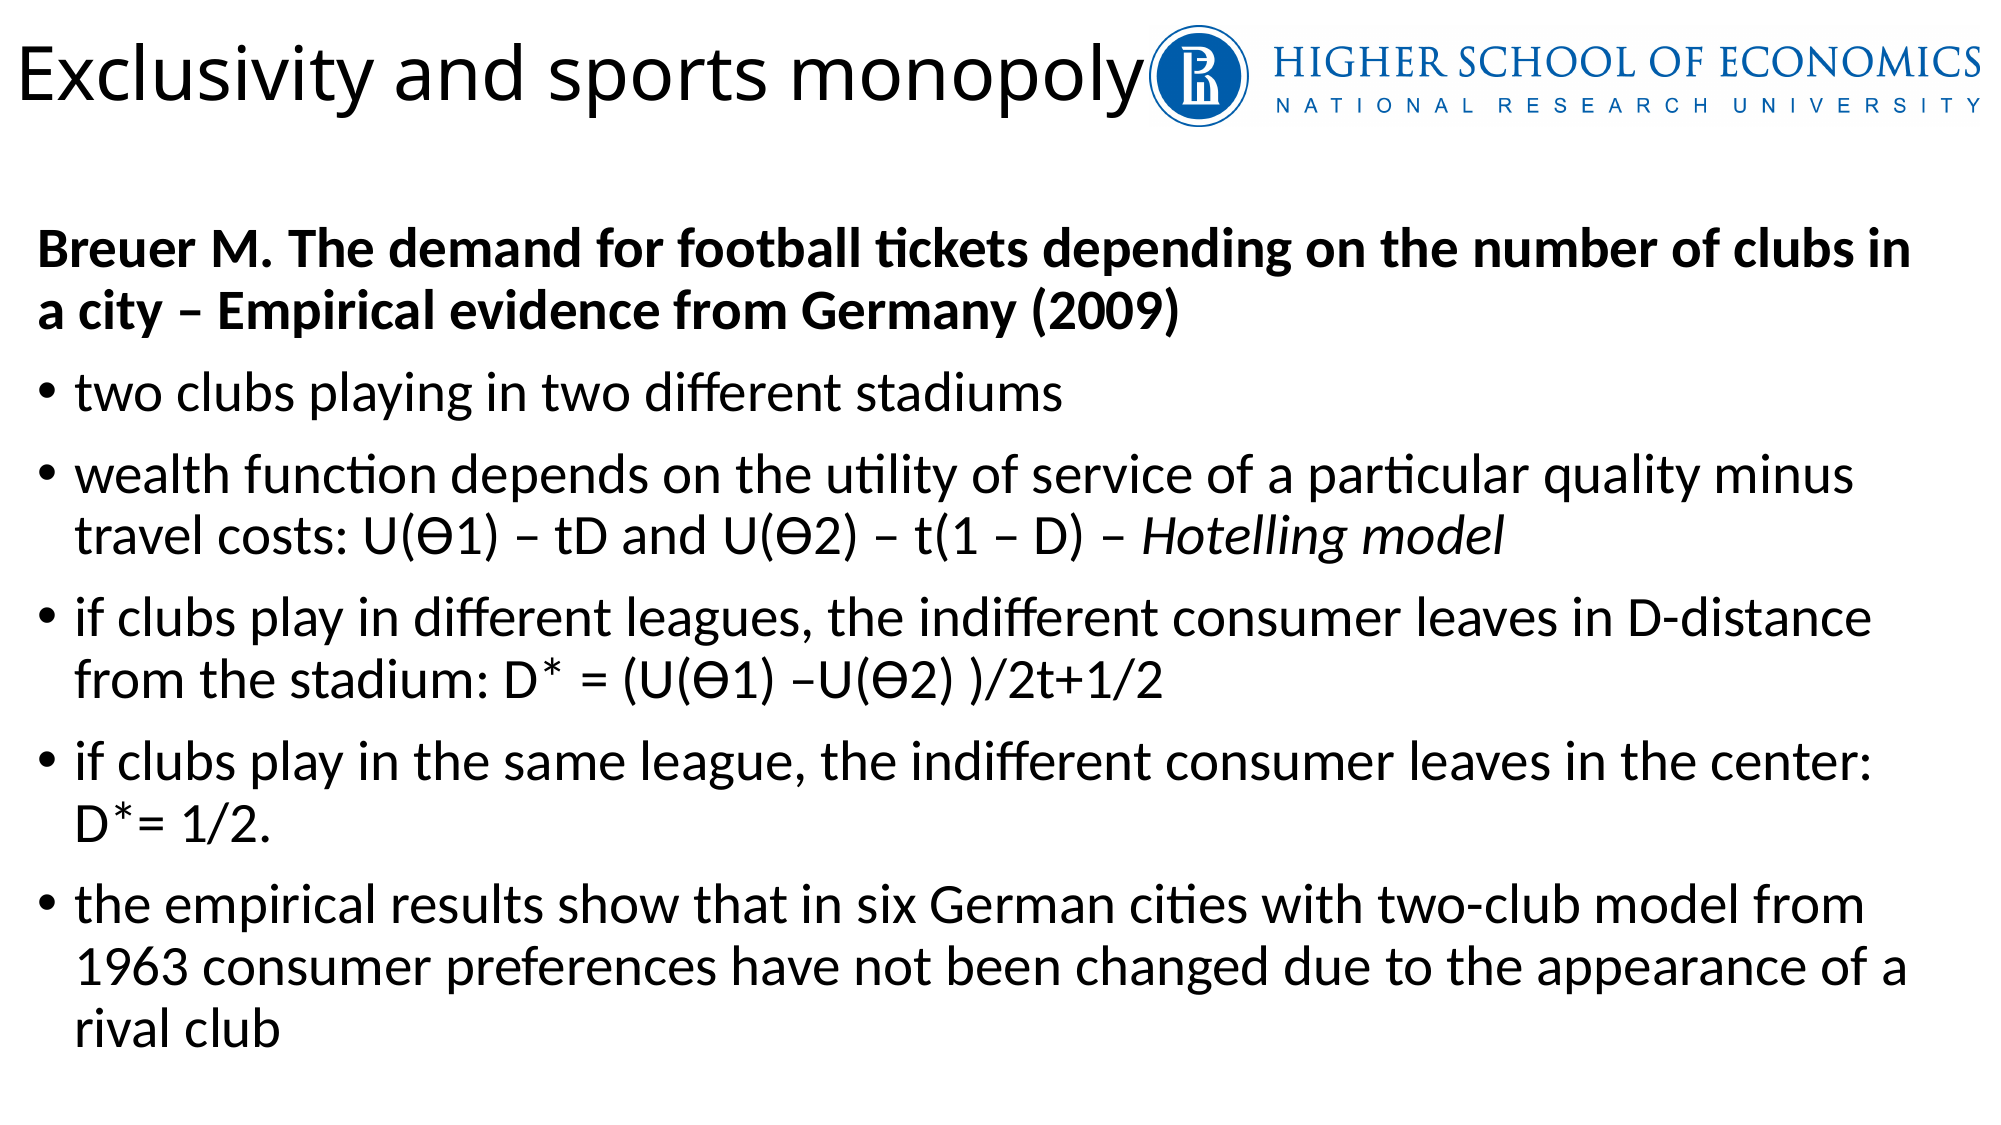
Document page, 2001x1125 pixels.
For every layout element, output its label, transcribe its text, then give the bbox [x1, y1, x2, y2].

picture [1149, 25, 1980, 127]
list Breuer M. The demand for football tickets depending on the number of clubs in a city – Empirical evidence from Germany (2009) two clubs playing in two different stadiums wealth function depends on the utility of service of a particular quality minus travel costs: U(Ɵ1) – tD and U(Ɵ2) – t(1 – D) – Hotelling model if clubs play in different leagues, the indifferent consumer leaves in D-distance from the stadium: D* = (U(Ɵ1) –U(Ɵ2) )/2t+1/2 if clubs play in the same league, the indifferent consumer leaves in the center: D*= 1/2. the empirical results show that in six German cities with two-club model from 1963 consumer preferences have not been changed due to the appearance of a rival club [22, 211, 1965, 1069]
title Exclusivity and sports monopoly – 2 [0, 16, 1942, 136]
